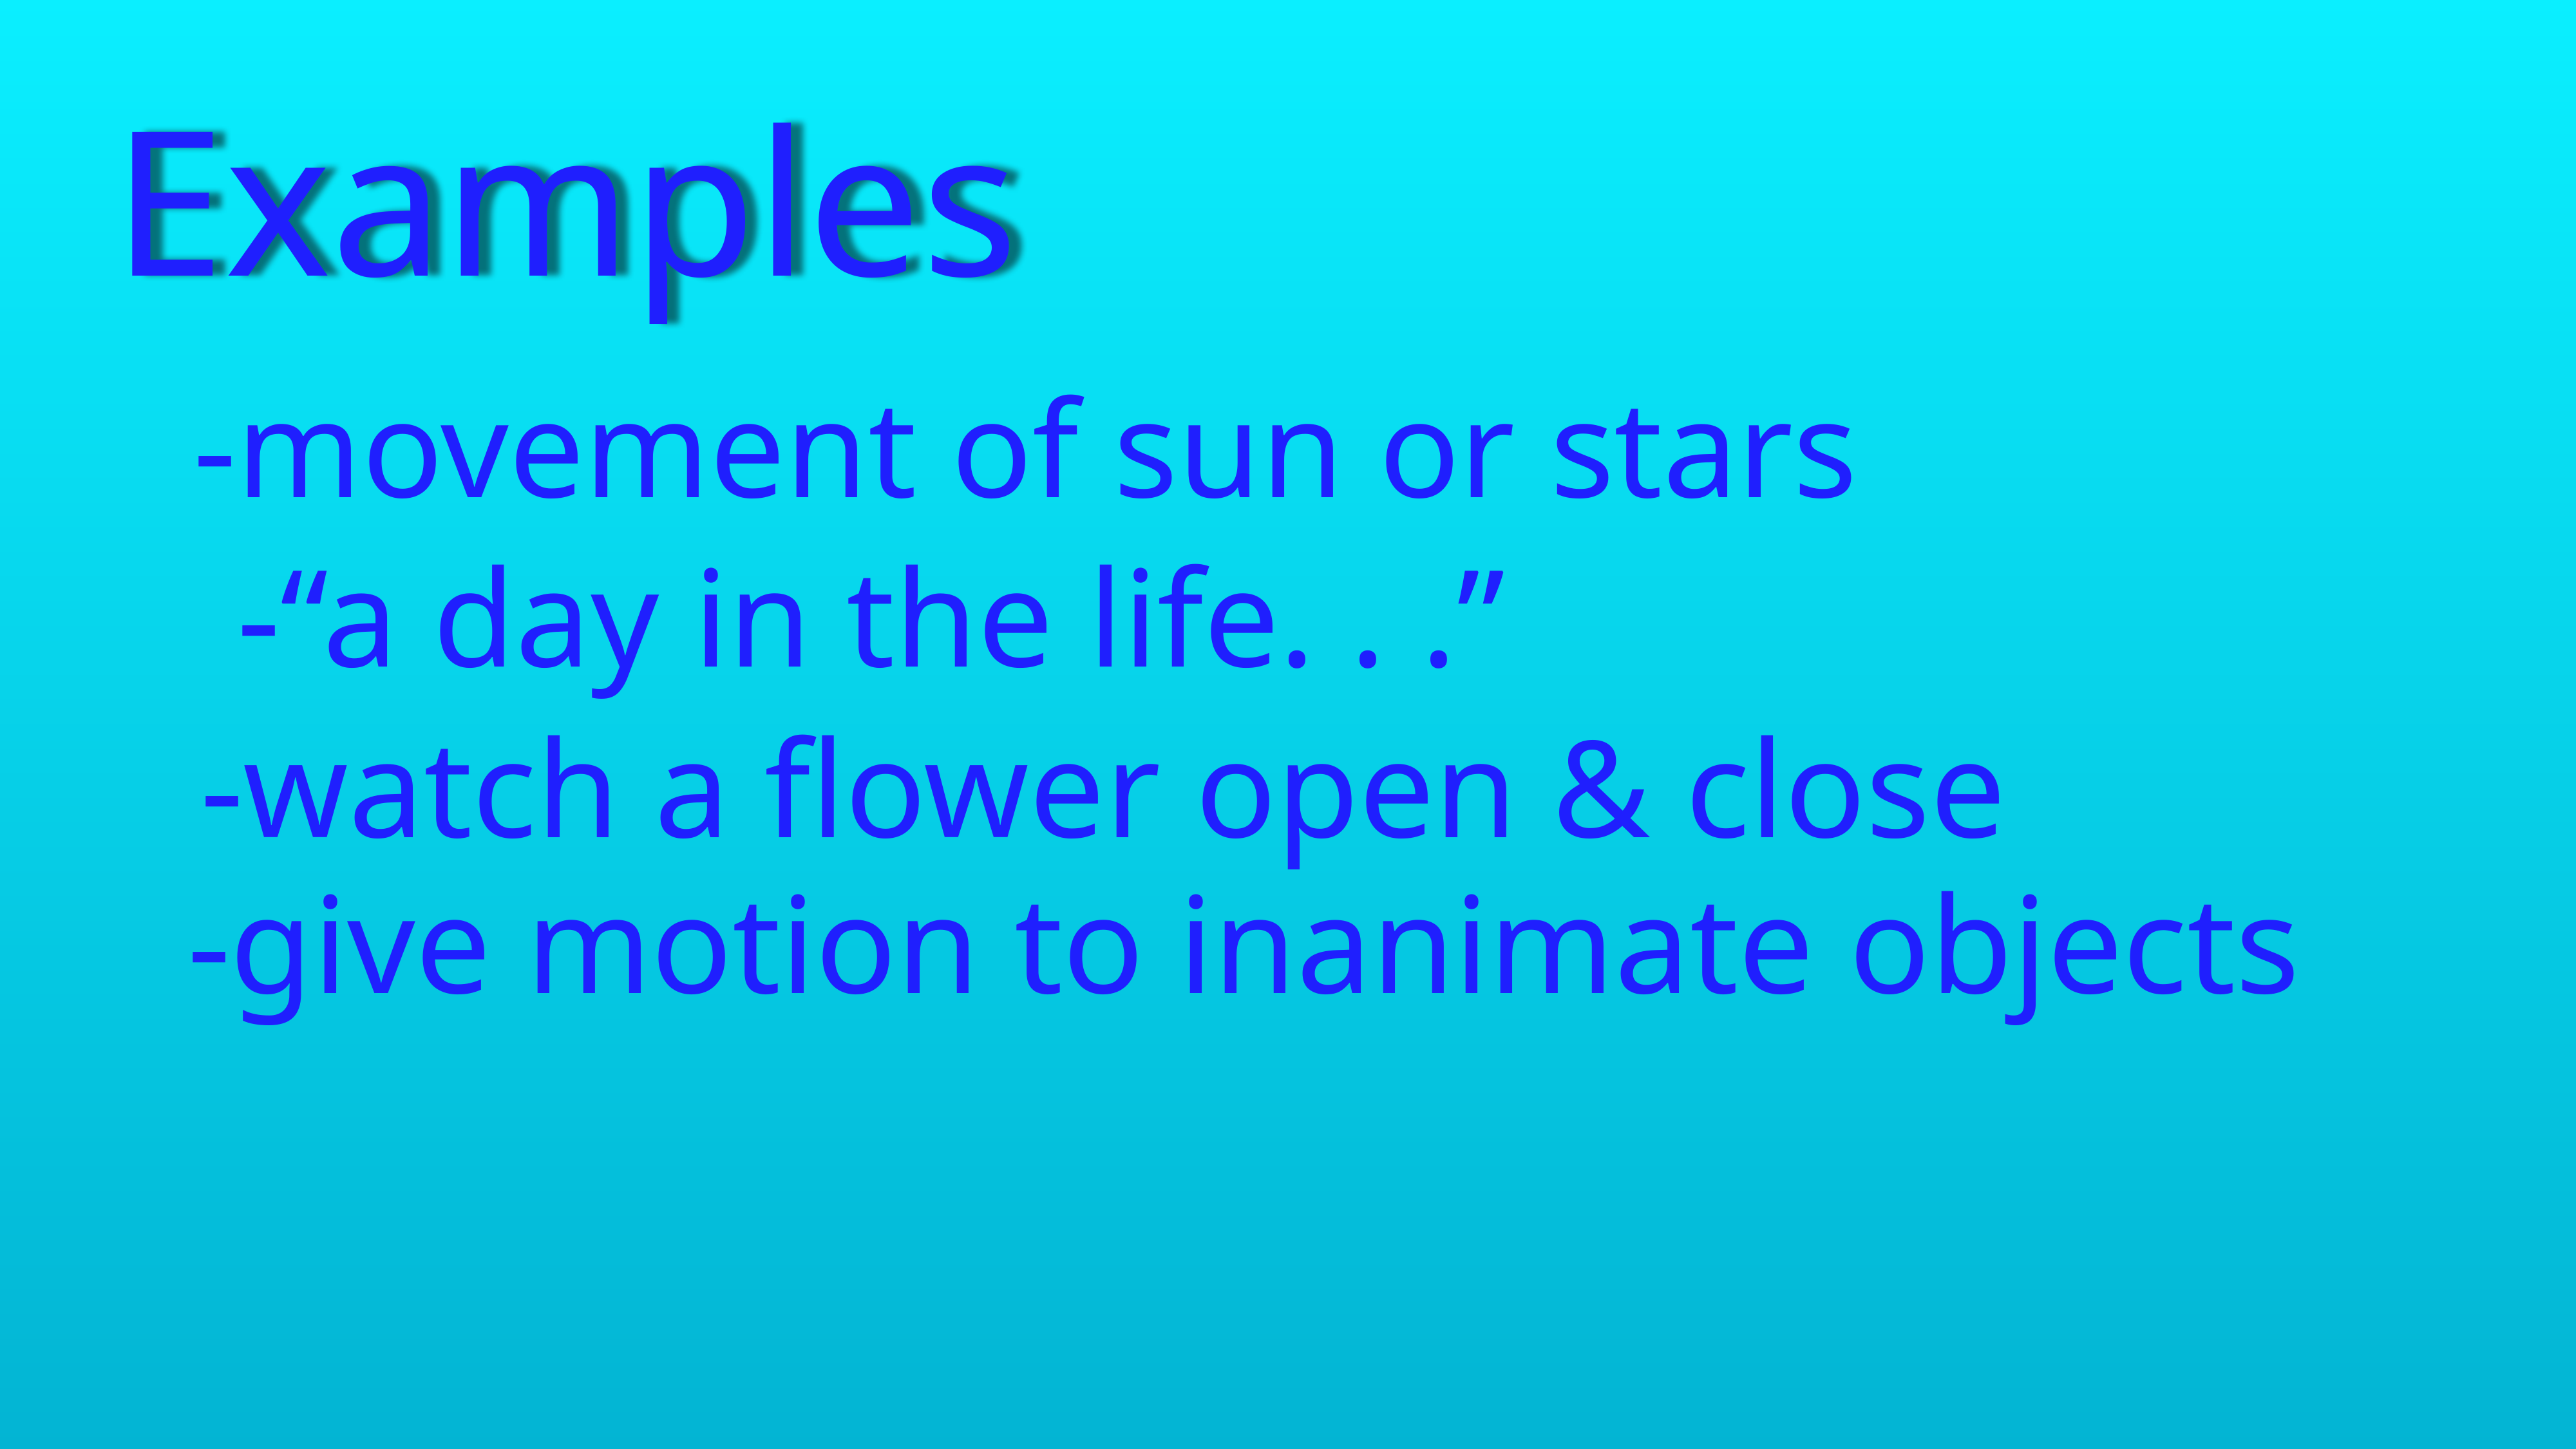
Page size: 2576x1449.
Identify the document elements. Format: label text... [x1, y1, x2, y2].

text_box -movement of sun or stars [188, 376, 1864, 532]
text_box Examples [108, 96, 1024, 325]
text_box -watch a flower open & close [194, 716, 2011, 872]
text_box -“a day in the life. . .” [232, 545, 1511, 701]
text_box -give motion to inanimate objects [182, 871, 2306, 1028]
